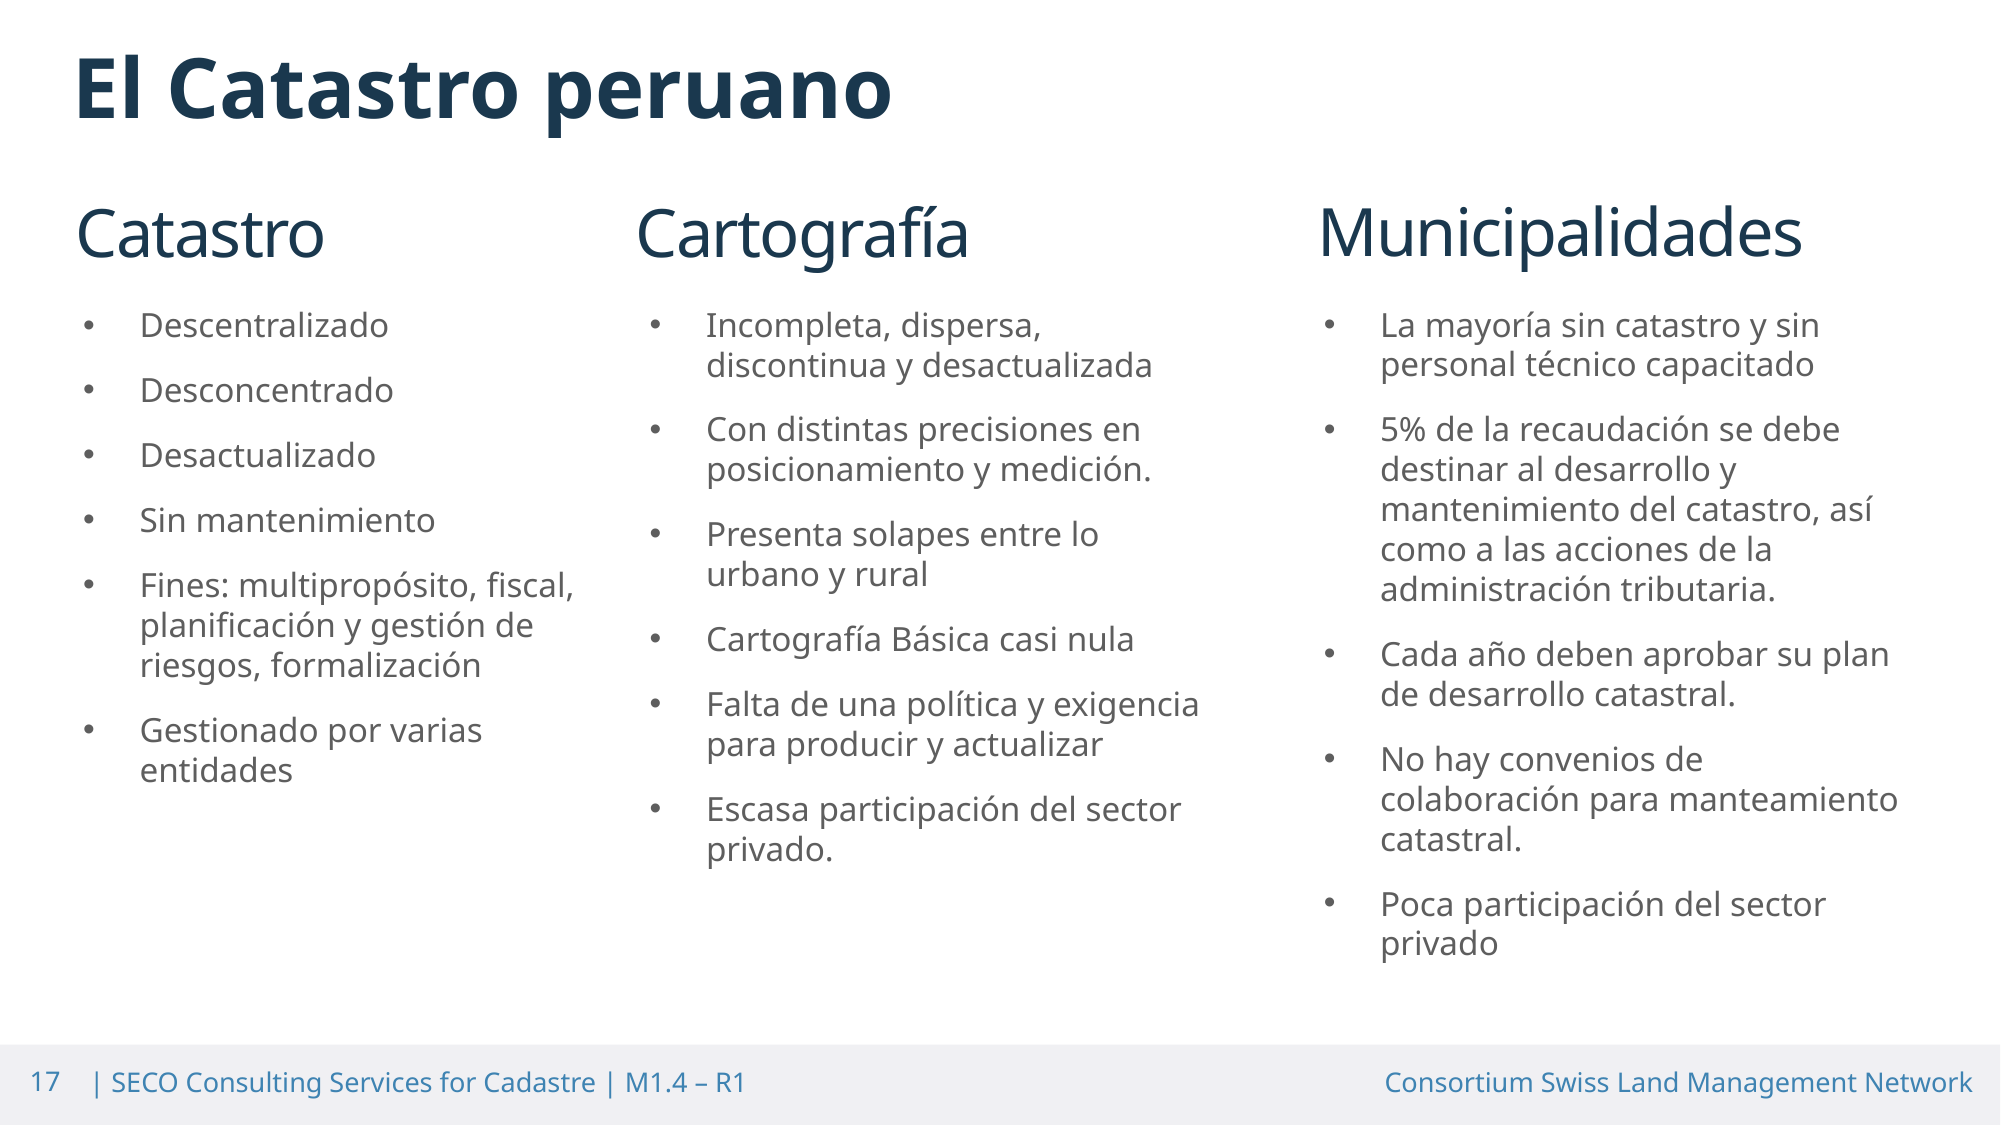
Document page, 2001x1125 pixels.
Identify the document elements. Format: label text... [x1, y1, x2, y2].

text_box El Catastro peruano [68, 31, 1248, 140]
text_box Cartografía [627, 179, 1188, 298]
text_box Incompleta, dispersa, discontinua y desactualizada Con distintas precisiones en posicionamiento y medición. Presenta solapes entre lo urbano y rural Cartografía Básica casi nula Falta de una política y exigencia para producir y actualizar Escasa participación del sector privado. [634, 296, 1225, 876]
text_box Municipalidades [1309, 178, 1869, 296]
text_box Descentralizado Desconcentrado Desactualizado Sin mantenimiento Fines: multipropósito, fiscal, planificación y gestión de riesgos, formalización Gestionado por varias entidades [68, 297, 628, 797]
title Catastro [67, 179, 627, 298]
slide_number 17 [14, 1056, 99, 1107]
text_box La mayoría sin catastro y sin personal técnico capacitado 5% de la recaudación se debe destinar al desarrollo y mantenimiento del catastro, así como a las acciones de la administración tributaria. Cada año deben aprobar su plan de desarrollo catastral. No hay convenios de colaboración para manteamiento catastral. Poca participación del sector privado [1309, 296, 1922, 970]
